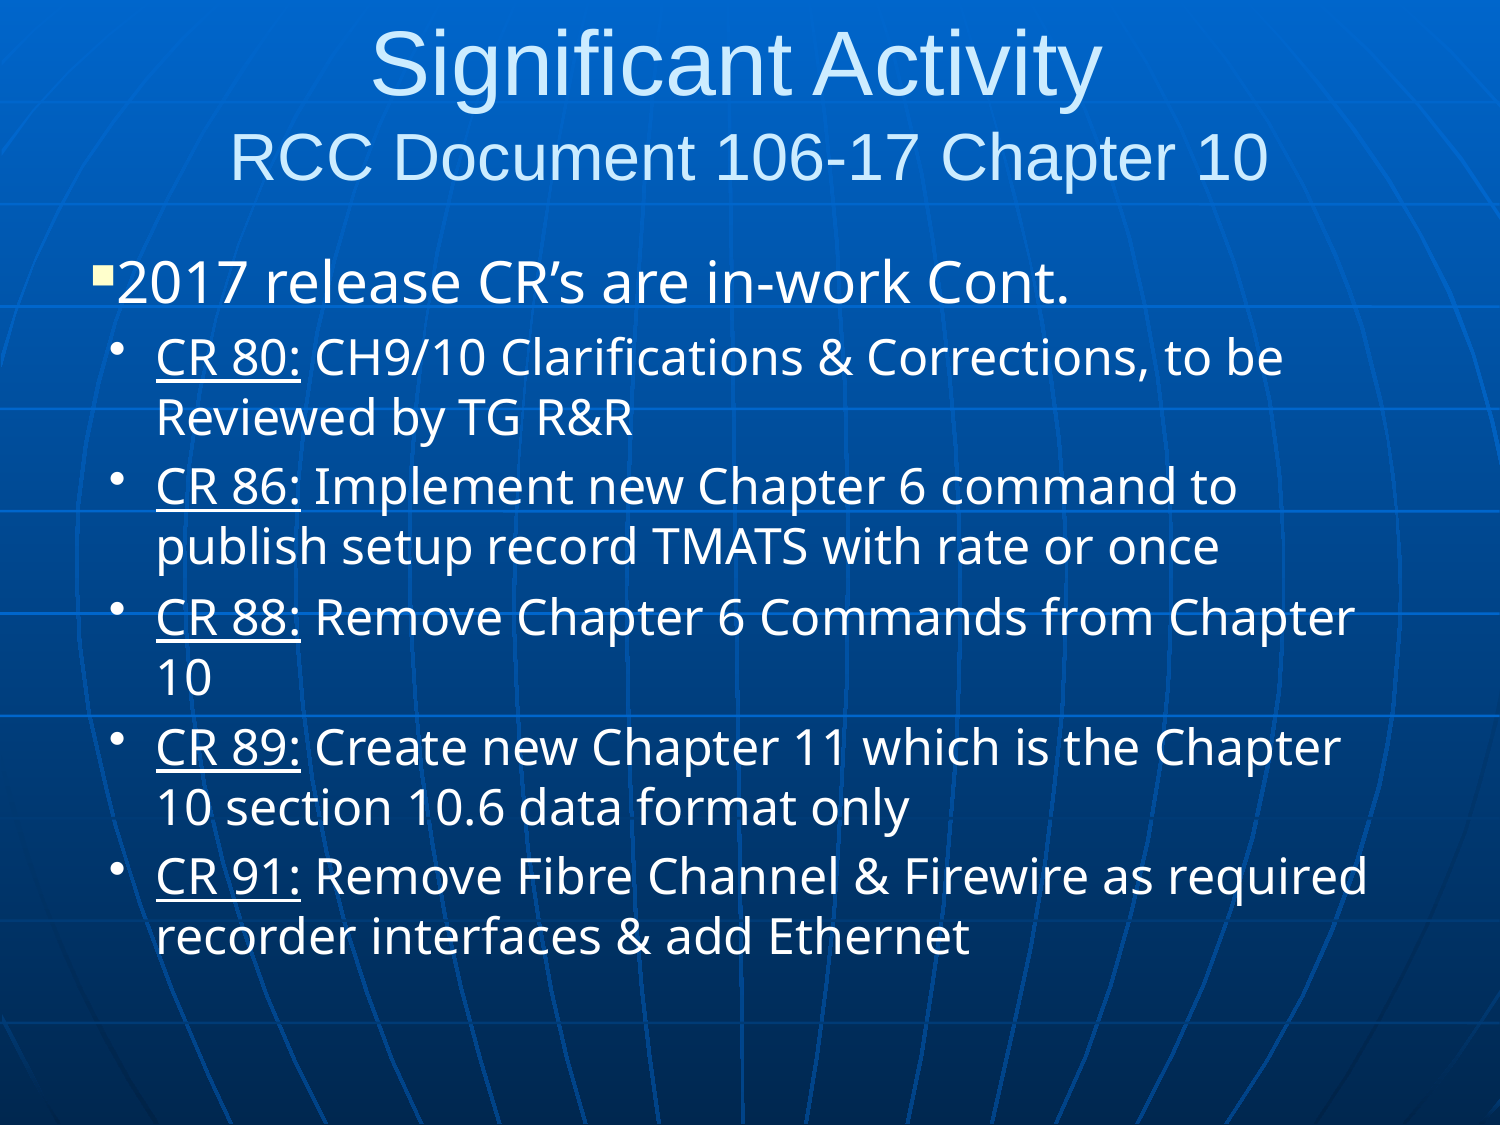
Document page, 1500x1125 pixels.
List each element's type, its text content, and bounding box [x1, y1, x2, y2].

title Significant Activity RCC Document 106-17 Chapter 10 [74, 45, 1426, 233]
list 2017 release CR’s are in-work Cont. CR 80: CH9/10 Clarifications & Corrections, to be Reviewed by TG R&R CR 86: Implement new Chapter 6 command to publish setup record TMATS with rate or once CR 88: Remove Chapter 6 Commands from Chapter 10 CR 89: Create new Chapter 11 which is the Chapter 10 section 10.6 data format only CR 91: Remove Fibre Channel & Firewire as required recorder interfaces & add Ethernet [74, 237, 1426, 981]
